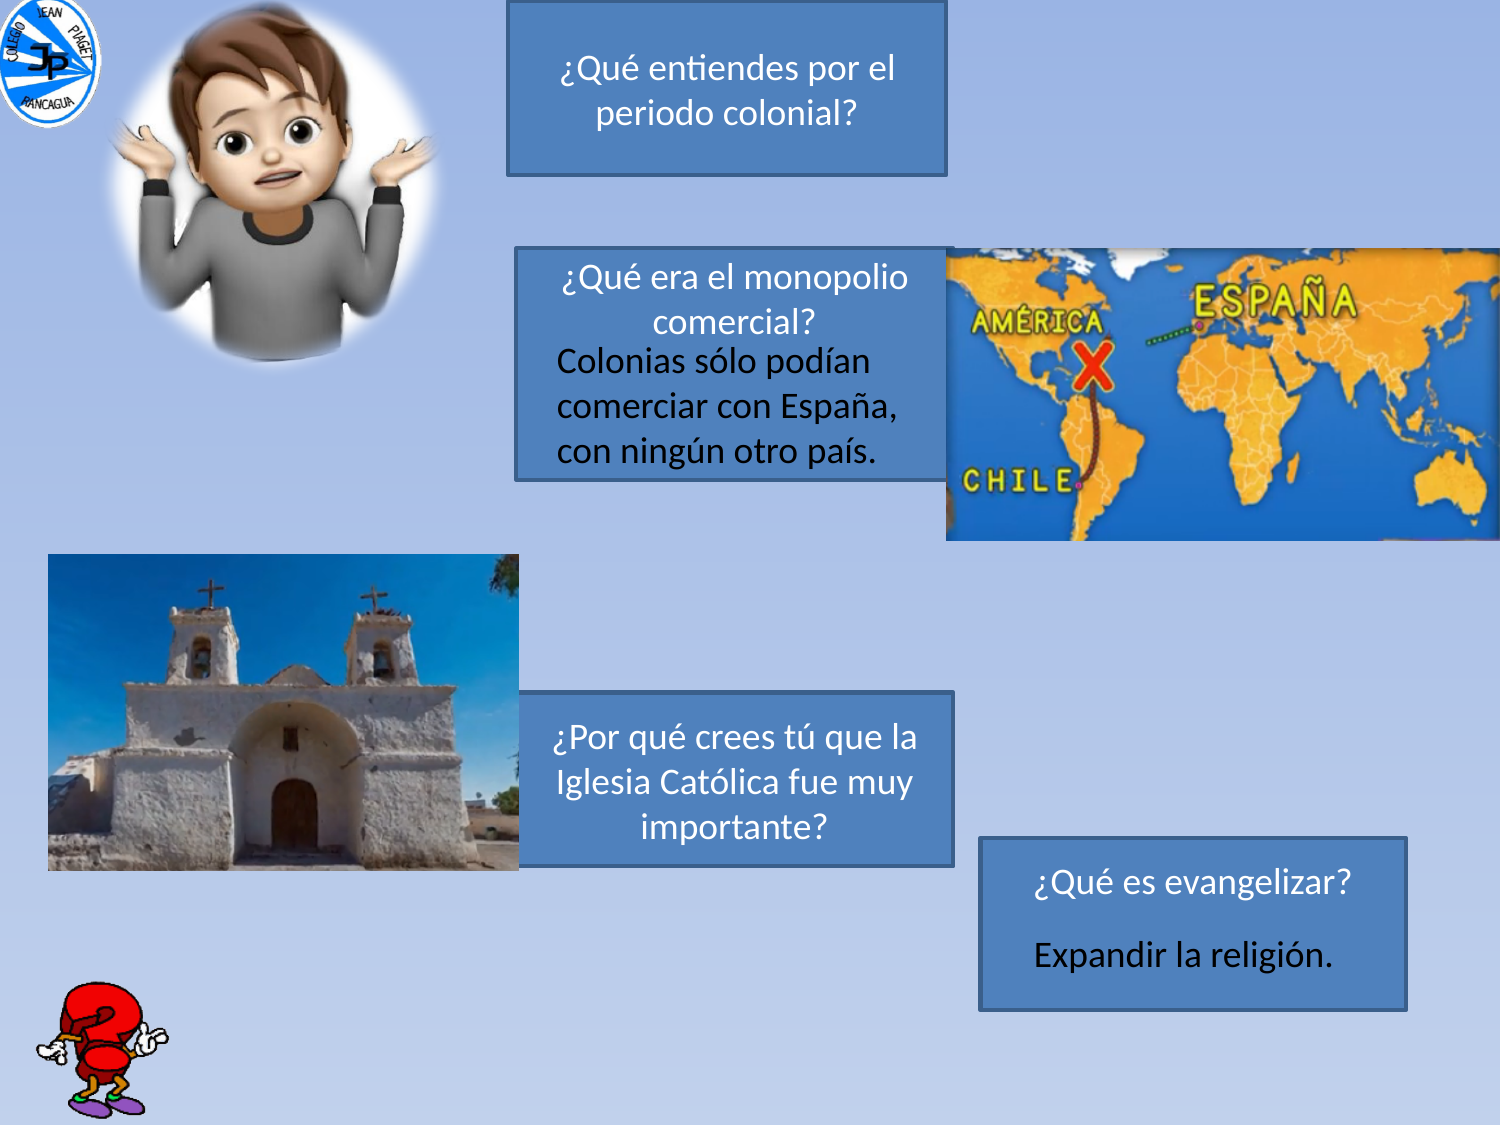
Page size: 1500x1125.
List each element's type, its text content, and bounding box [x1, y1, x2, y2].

picture [47, 554, 519, 871]
text_box Colonias sólo podían comerciar con España, con ningún otro país. [542, 328, 928, 478]
picture [946, 247, 1500, 541]
text_box ¿Qué era el monopolio comercial? [514, 246, 947, 482]
picture [31, 922, 198, 1125]
text_box ¿Qué entiendes por el periodo colonial? [506, 0, 948, 177]
text_box Expandir la religión. [1019, 922, 1367, 983]
picture [0, 0, 132, 131]
text_box ¿Qué es evangelizar? [978, 836, 1408, 1012]
text_box ¿Por qué crees tú que la Iglesia Católica fue muy importante? [524, 690, 955, 868]
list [93, 0, 452, 382]
